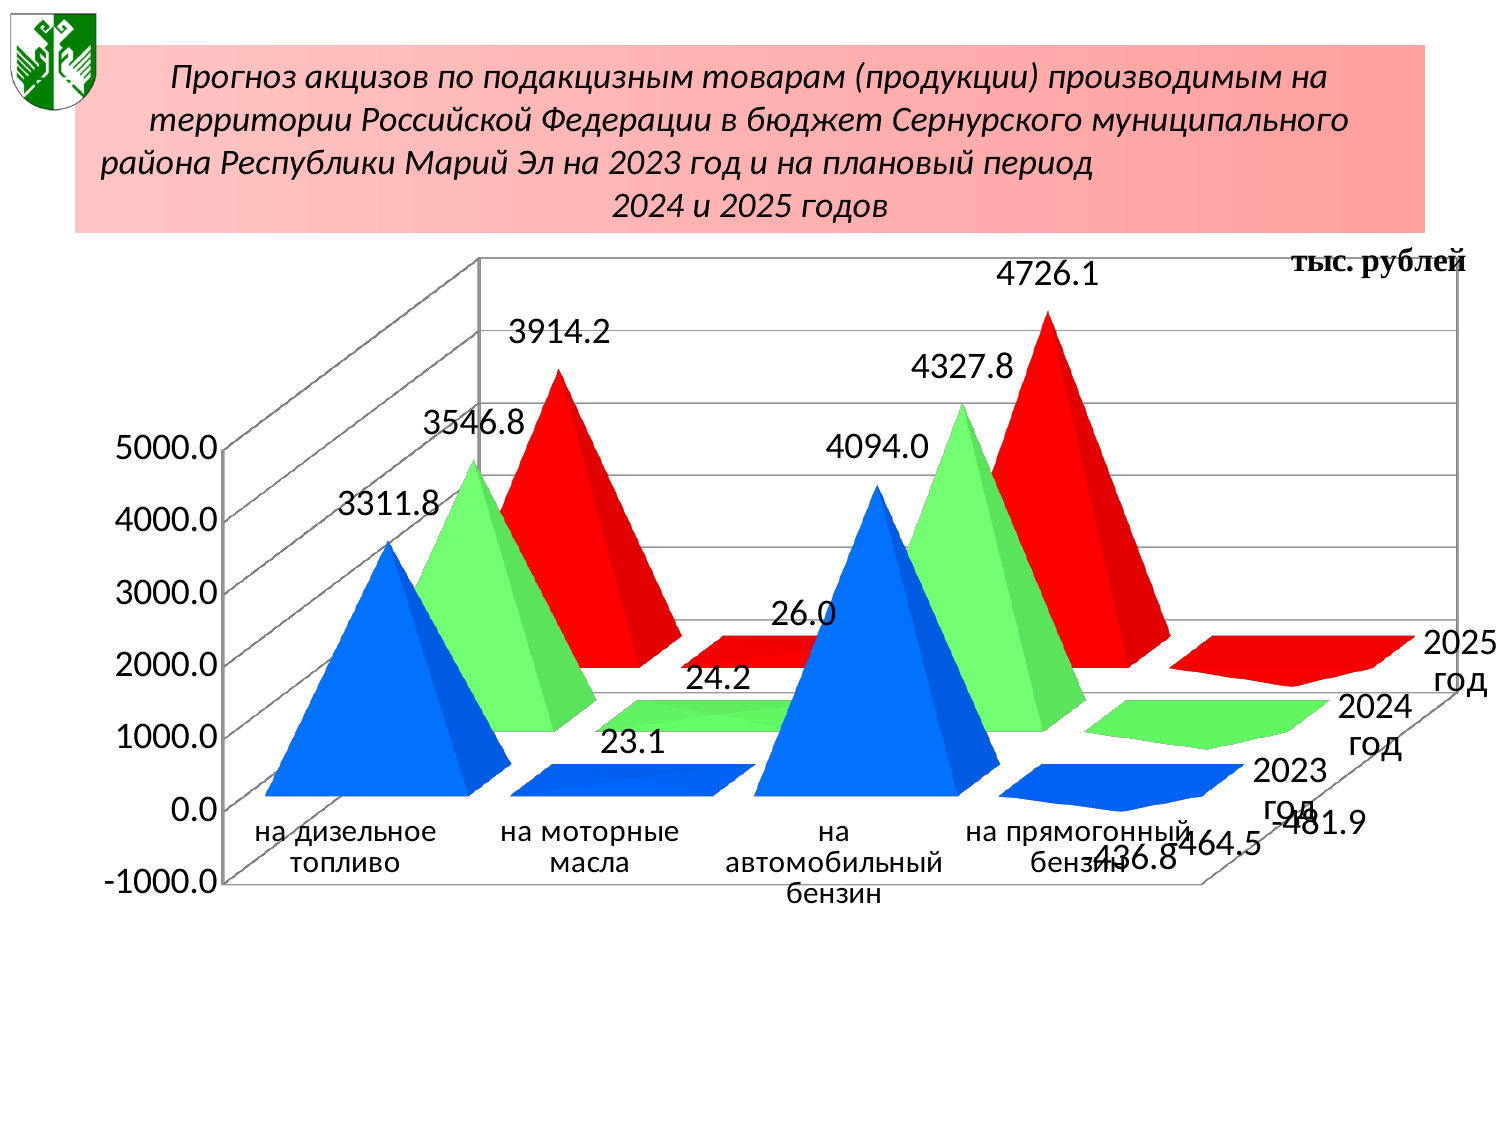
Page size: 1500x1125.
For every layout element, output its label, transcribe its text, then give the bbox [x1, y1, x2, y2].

picture [0, 0, 106, 120]
title Прогноз акцизов по подакцизным товарам (продукции) производимым на территории Российской Федерации в бюджет Сернурского муниципального района Республики Марий Эл на 2023 год и на плановый период 2024 и 2025 годов [75, 45, 1425, 232]
chart [69, 234, 1500, 1102]
